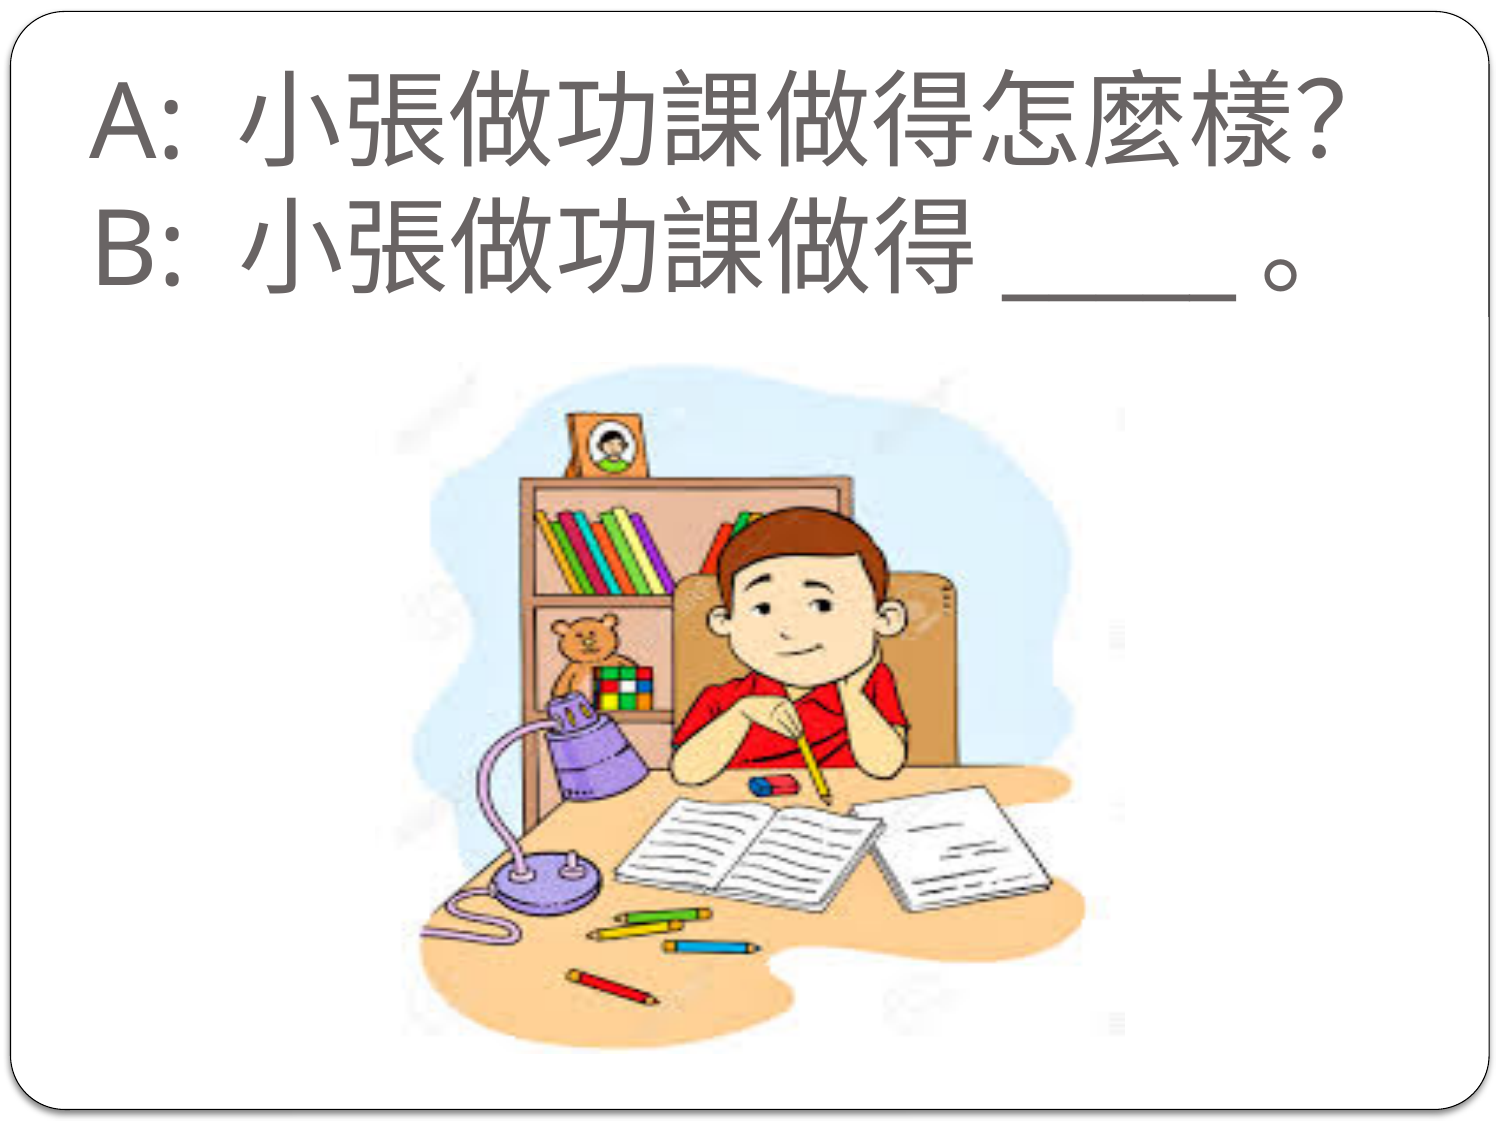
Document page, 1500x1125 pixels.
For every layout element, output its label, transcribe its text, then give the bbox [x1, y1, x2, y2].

title A: 小張做功課做得怎麼樣？ B: 小張做功課做得_____。 [75, 45, 1425, 325]
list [374, 362, 1126, 1054]
